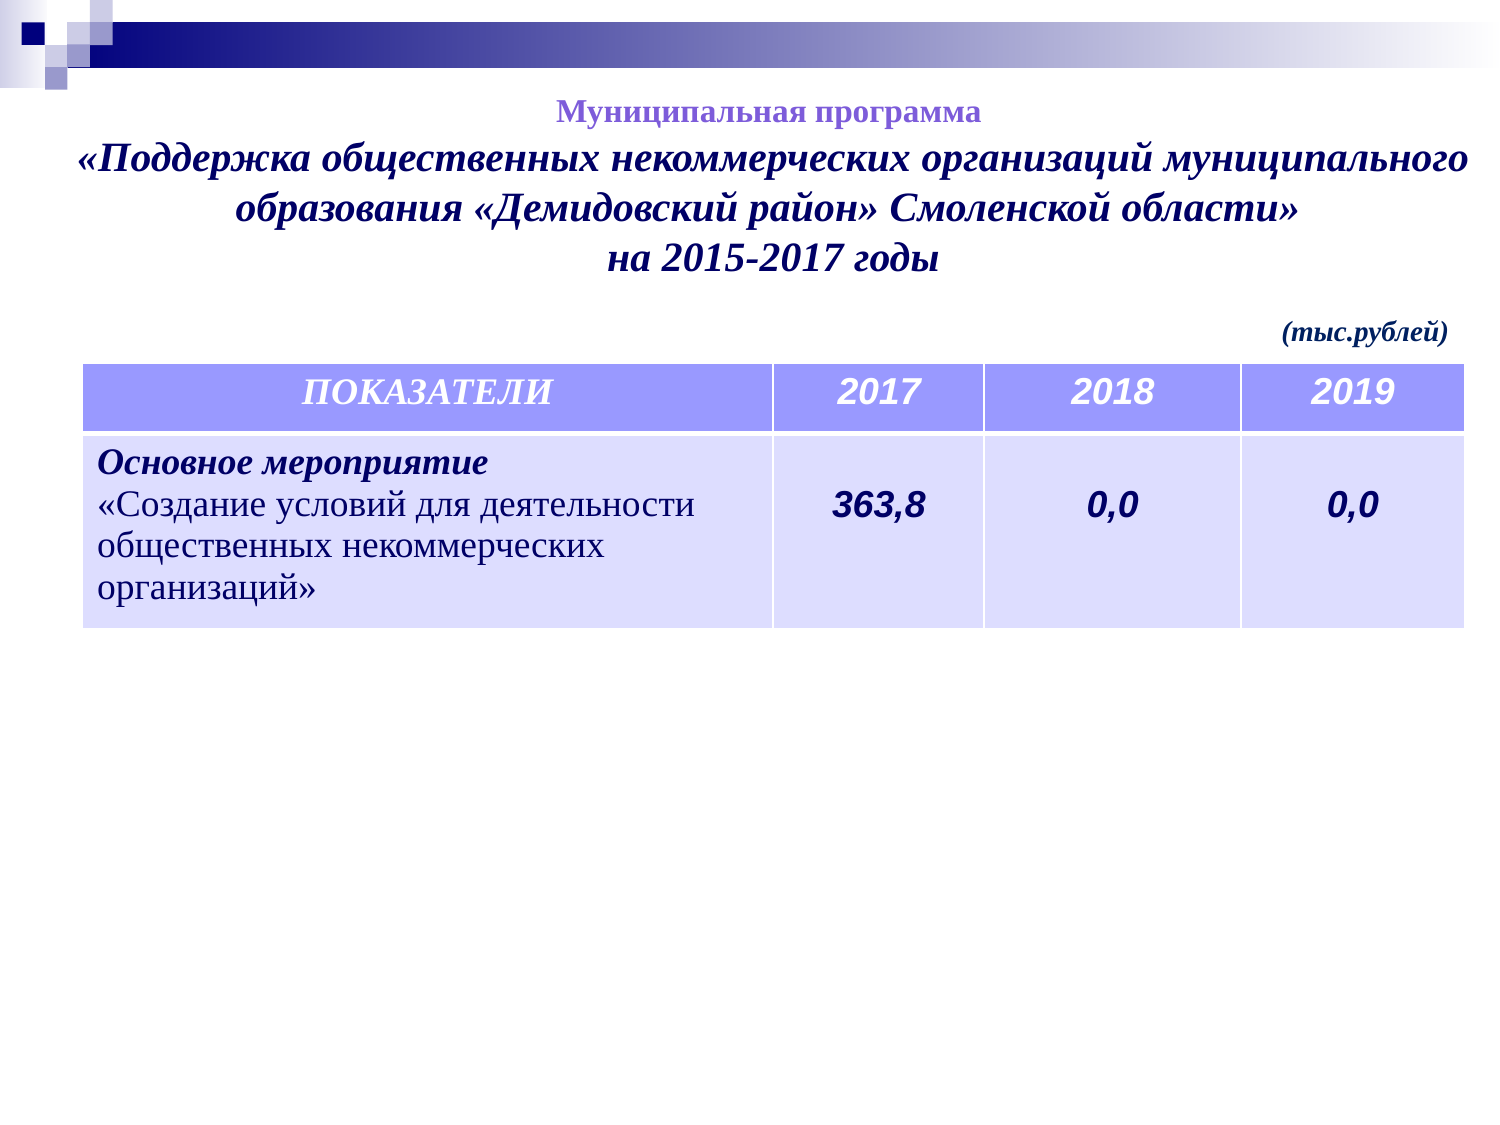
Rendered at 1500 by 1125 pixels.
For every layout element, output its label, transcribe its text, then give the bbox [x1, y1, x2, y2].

table_cell 0,0 [1242, 436, 1464, 628]
table_cell 363,8 [774, 436, 983, 628]
text_box Муниципальная программа «Поддержка общественных некоммерческих организаций муниципального образования «Демидовский район» Смоленской области» на 2015-2017 годы [46, 82, 1500, 287]
text_box (тыс.рублей) [1266, 304, 1465, 355]
table_header 2018 [985, 364, 1240, 431]
table_header ПОКАЗАТЕЛИ [83, 364, 772, 431]
table_cell 0,0 [985, 436, 1240, 628]
table_cell Основное мероприятие «Создание условий для деятельности общественных некоммерческих организаций» [83, 436, 772, 628]
table_header 2019 [1242, 364, 1464, 431]
table_header 2017 [774, 364, 983, 431]
